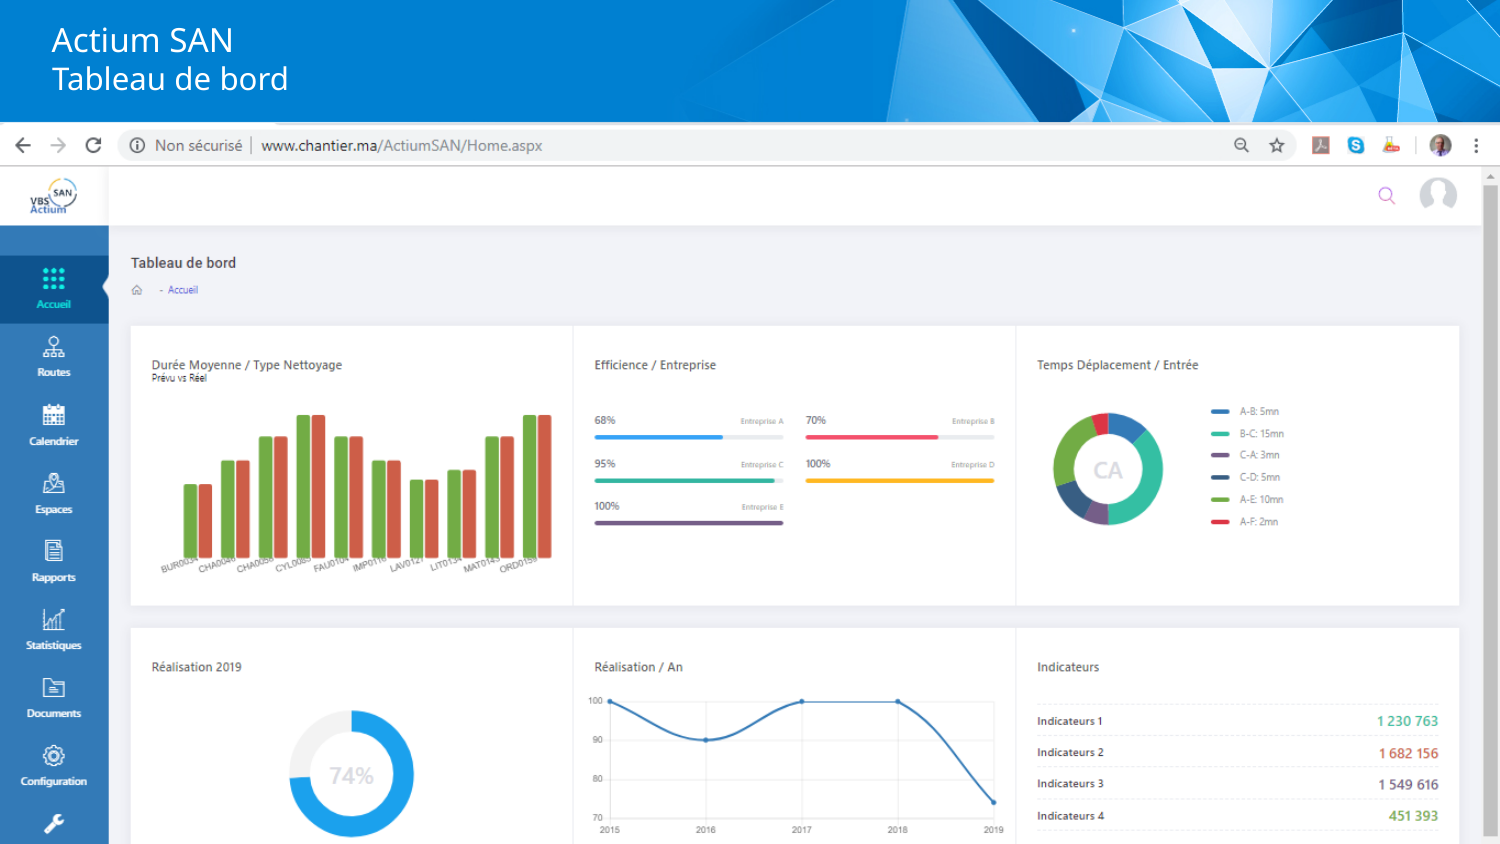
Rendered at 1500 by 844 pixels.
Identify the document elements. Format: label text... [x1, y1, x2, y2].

list Actium SAN [51, 19, 384, 55]
list Tableau de bord [52, 58, 636, 104]
picture [0, 0, 1500, 844]
